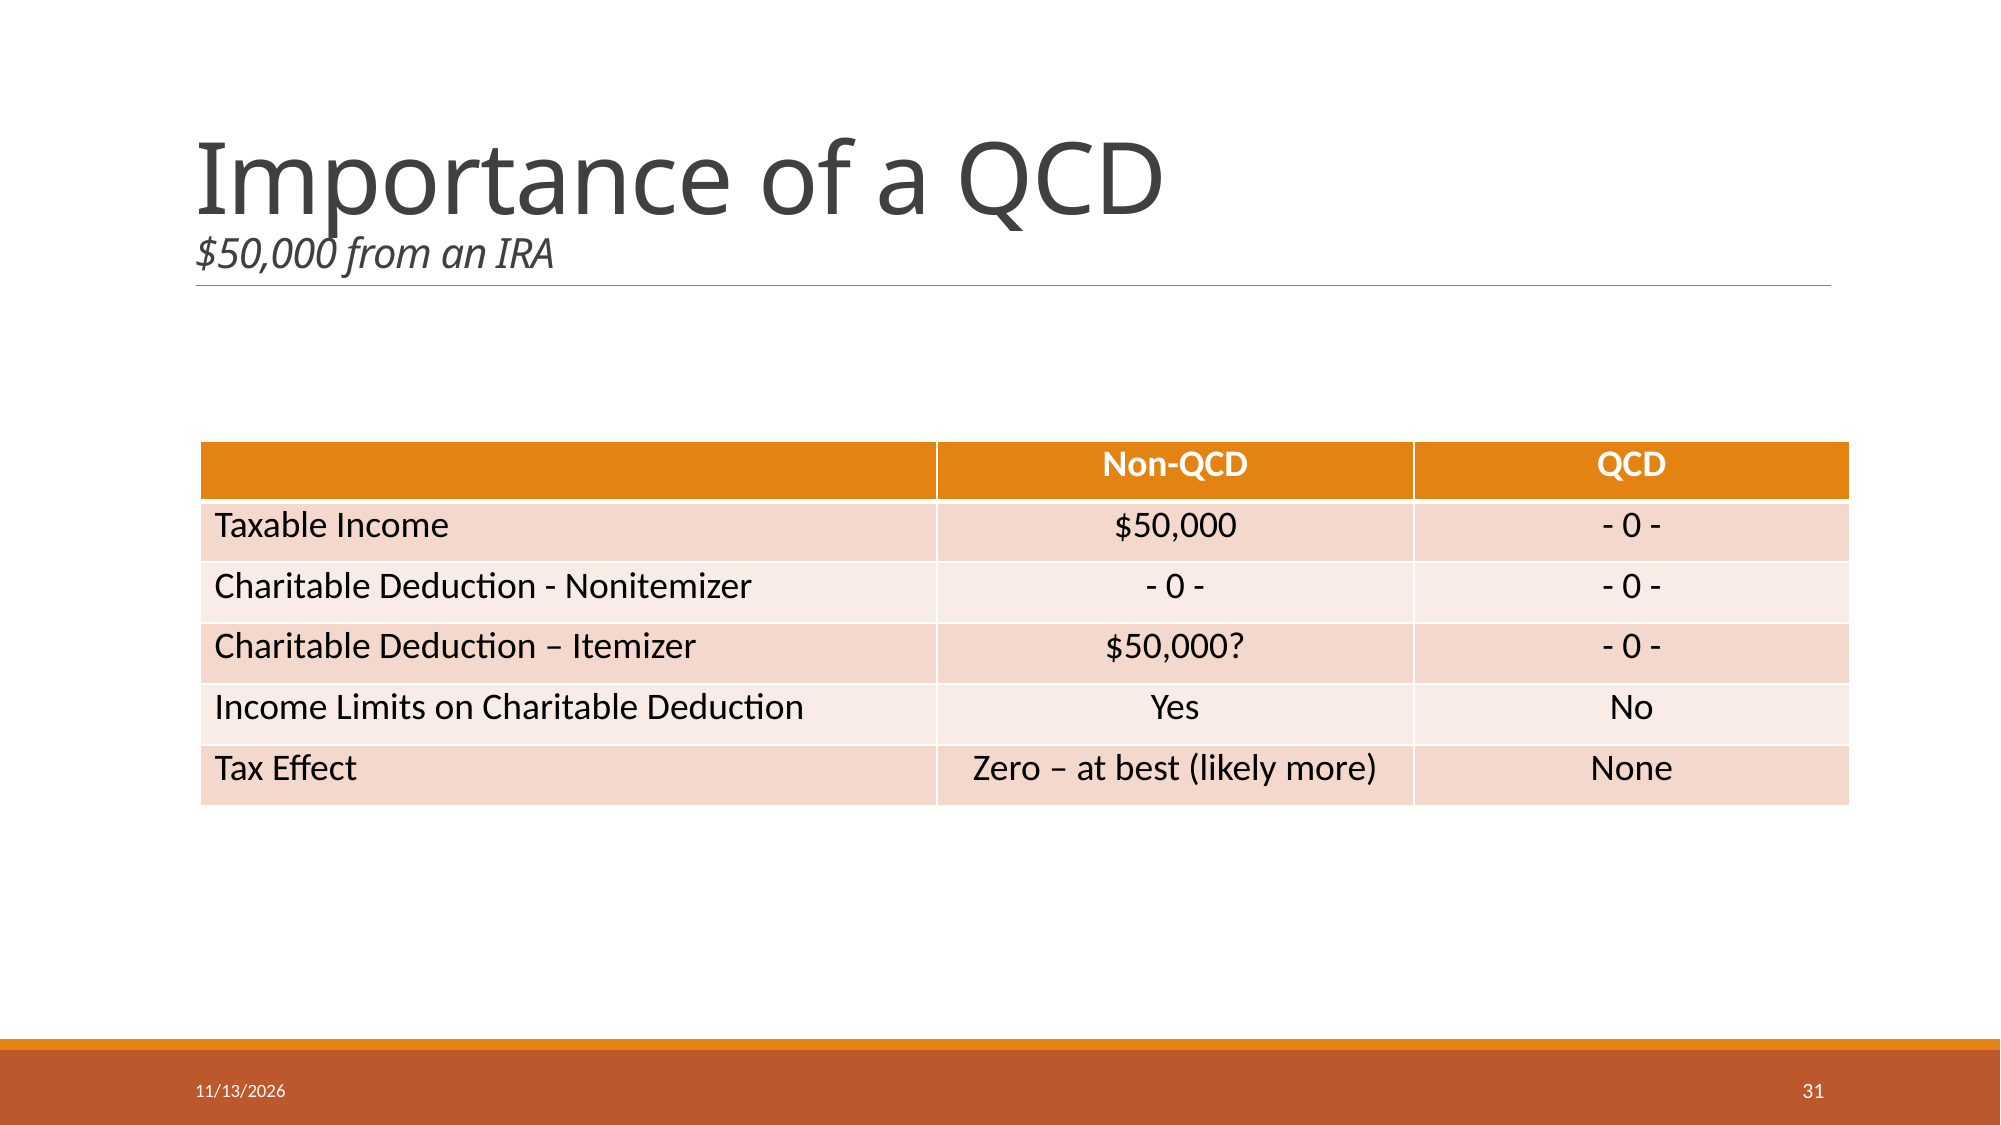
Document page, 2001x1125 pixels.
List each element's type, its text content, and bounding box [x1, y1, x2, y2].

table_cell Charitable Deduction – Itemizer [201, 624, 936, 683]
table_header [201, 442, 936, 499]
table_cell Yes [938, 685, 1413, 744]
table_cell $50,000 [938, 504, 1413, 561]
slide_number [180, 1059, 586, 1120]
table_cell - 0 - [1415, 504, 1849, 561]
table_cell Tax Effect [201, 746, 936, 805]
table_cell No [1415, 685, 1849, 744]
table_cell Taxable Income [201, 504, 936, 561]
table_cell Zero – at best (likely more) [938, 746, 1413, 805]
table_header QCD [1415, 442, 1849, 499]
table_cell - 0 - [1415, 624, 1849, 683]
table_cell $50,000? [938, 624, 1413, 683]
table_cell - 0 - [938, 563, 1413, 622]
table_cell Charitable Deduction - Nonitemizer [201, 563, 936, 622]
table_cell - 0 - [1415, 563, 1849, 622]
table_header Non-QCD [938, 442, 1413, 499]
slide_number 31 [1624, 1059, 1840, 1120]
table_cell None [1415, 746, 1849, 805]
title Importance of a QCD $50,000 from an IRA [180, 47, 1830, 285]
table_cell Income Limits on Charitable Deduction [201, 685, 936, 744]
